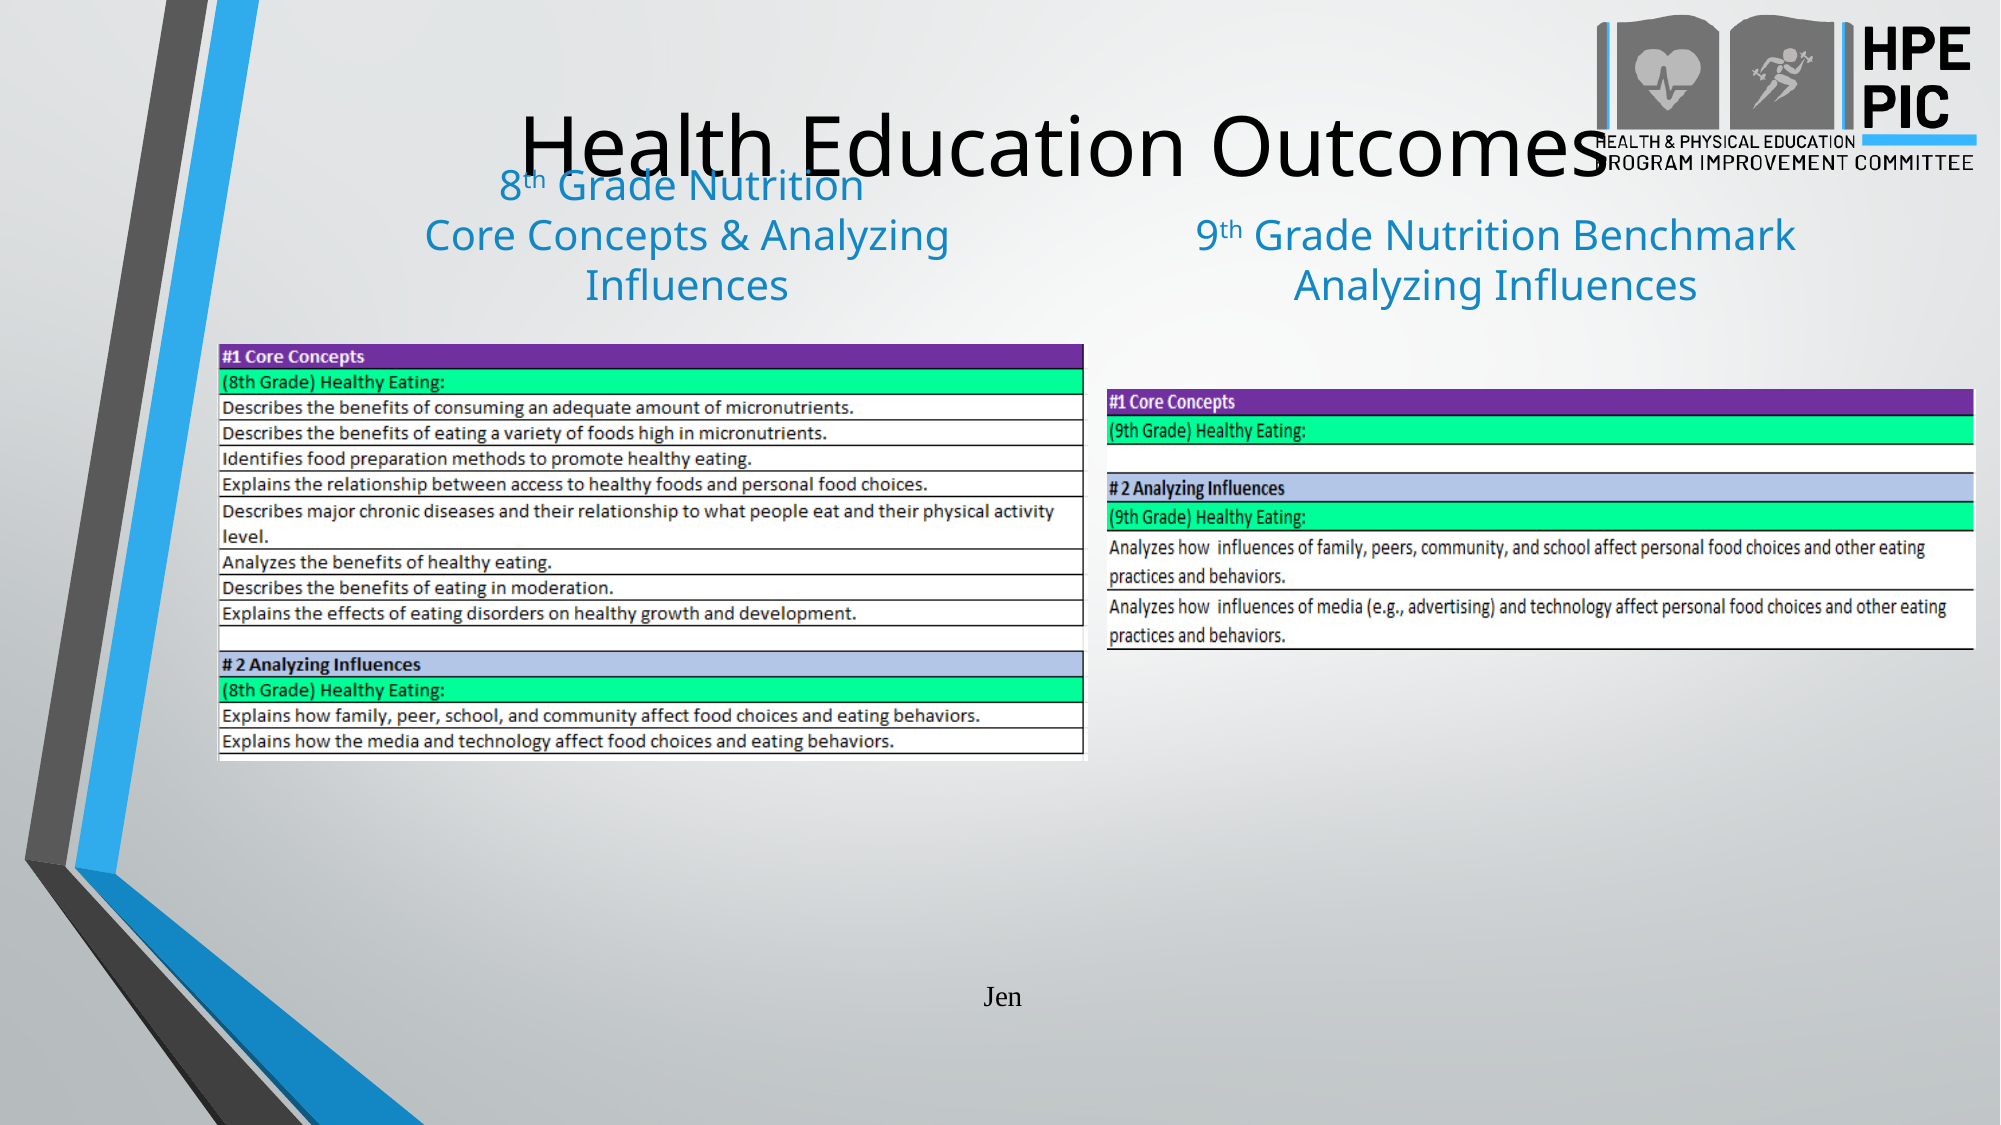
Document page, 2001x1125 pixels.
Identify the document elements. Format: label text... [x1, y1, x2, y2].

picture [1106, 389, 1976, 651]
picture [1573, 0, 2000, 198]
picture [217, 344, 1088, 761]
list 8th Grade Nutrition Core Concepts & Analyzing Influences [309, 222, 1066, 317]
title Health Education Outcomes [243, 47, 1887, 239]
list 9th Grade Nutrition Benchmark Analyzing Influences [1117, 222, 1876, 317]
footer Jen [421, 965, 1584, 1025]
